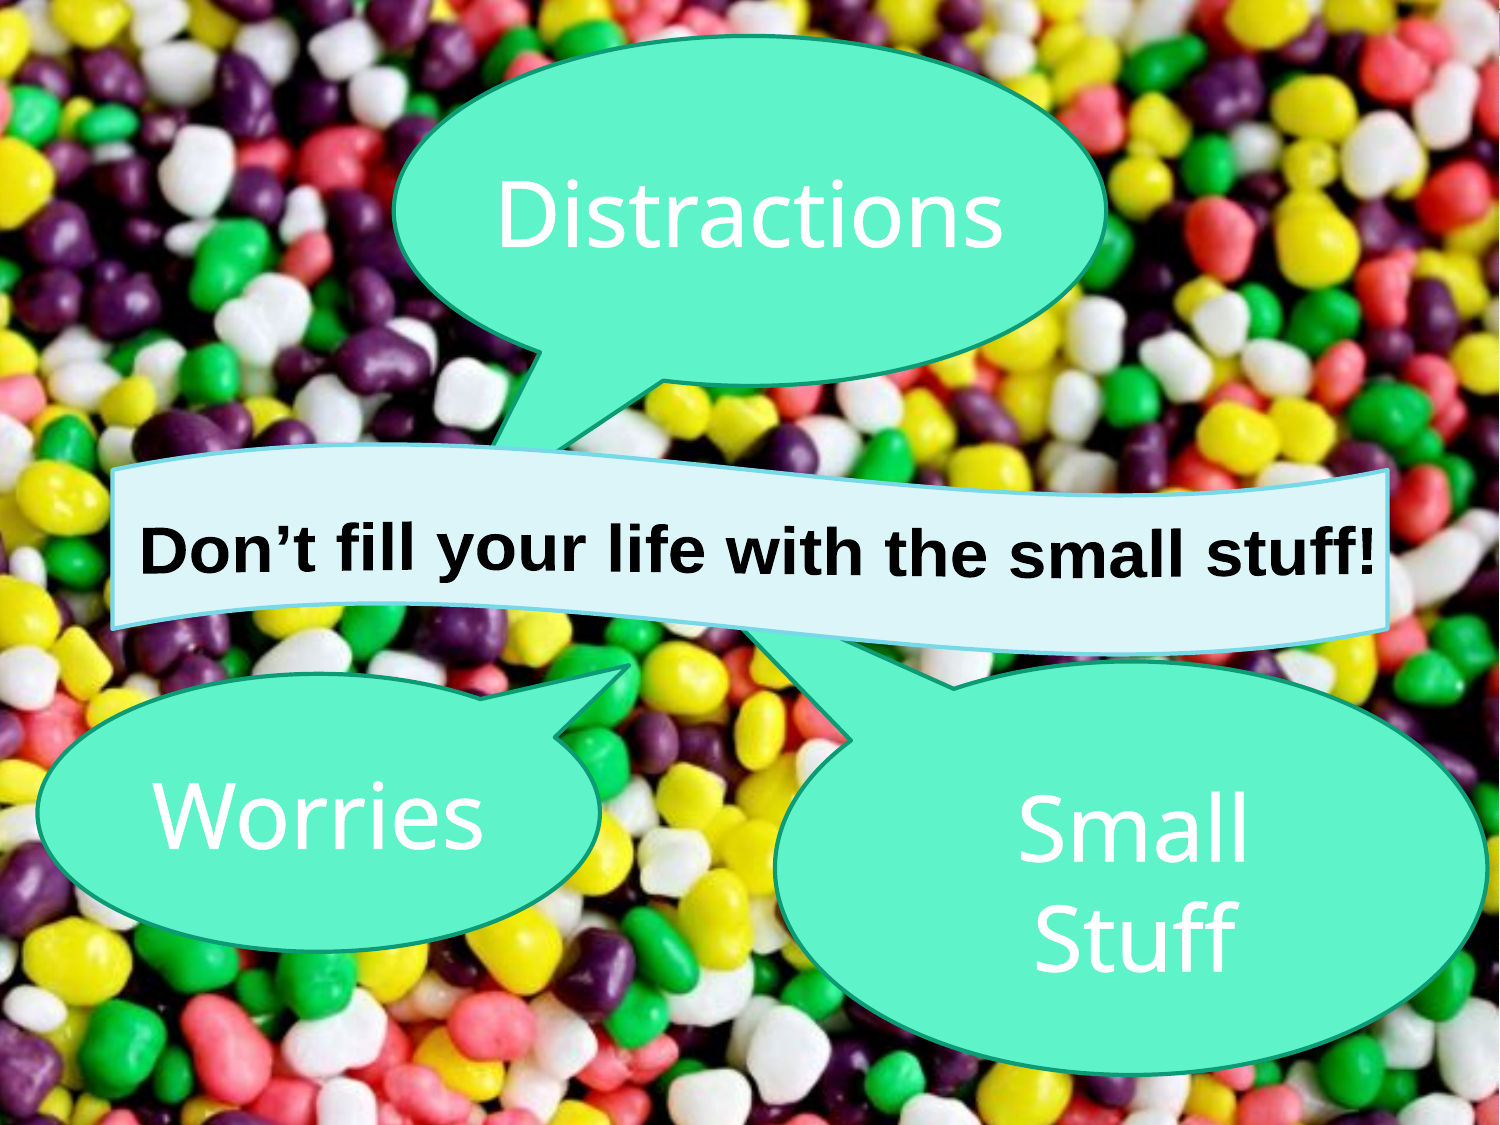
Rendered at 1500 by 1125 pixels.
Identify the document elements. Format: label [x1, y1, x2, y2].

picture [0, 0, 1499, 1125]
text_box [112, 443, 1388, 656]
